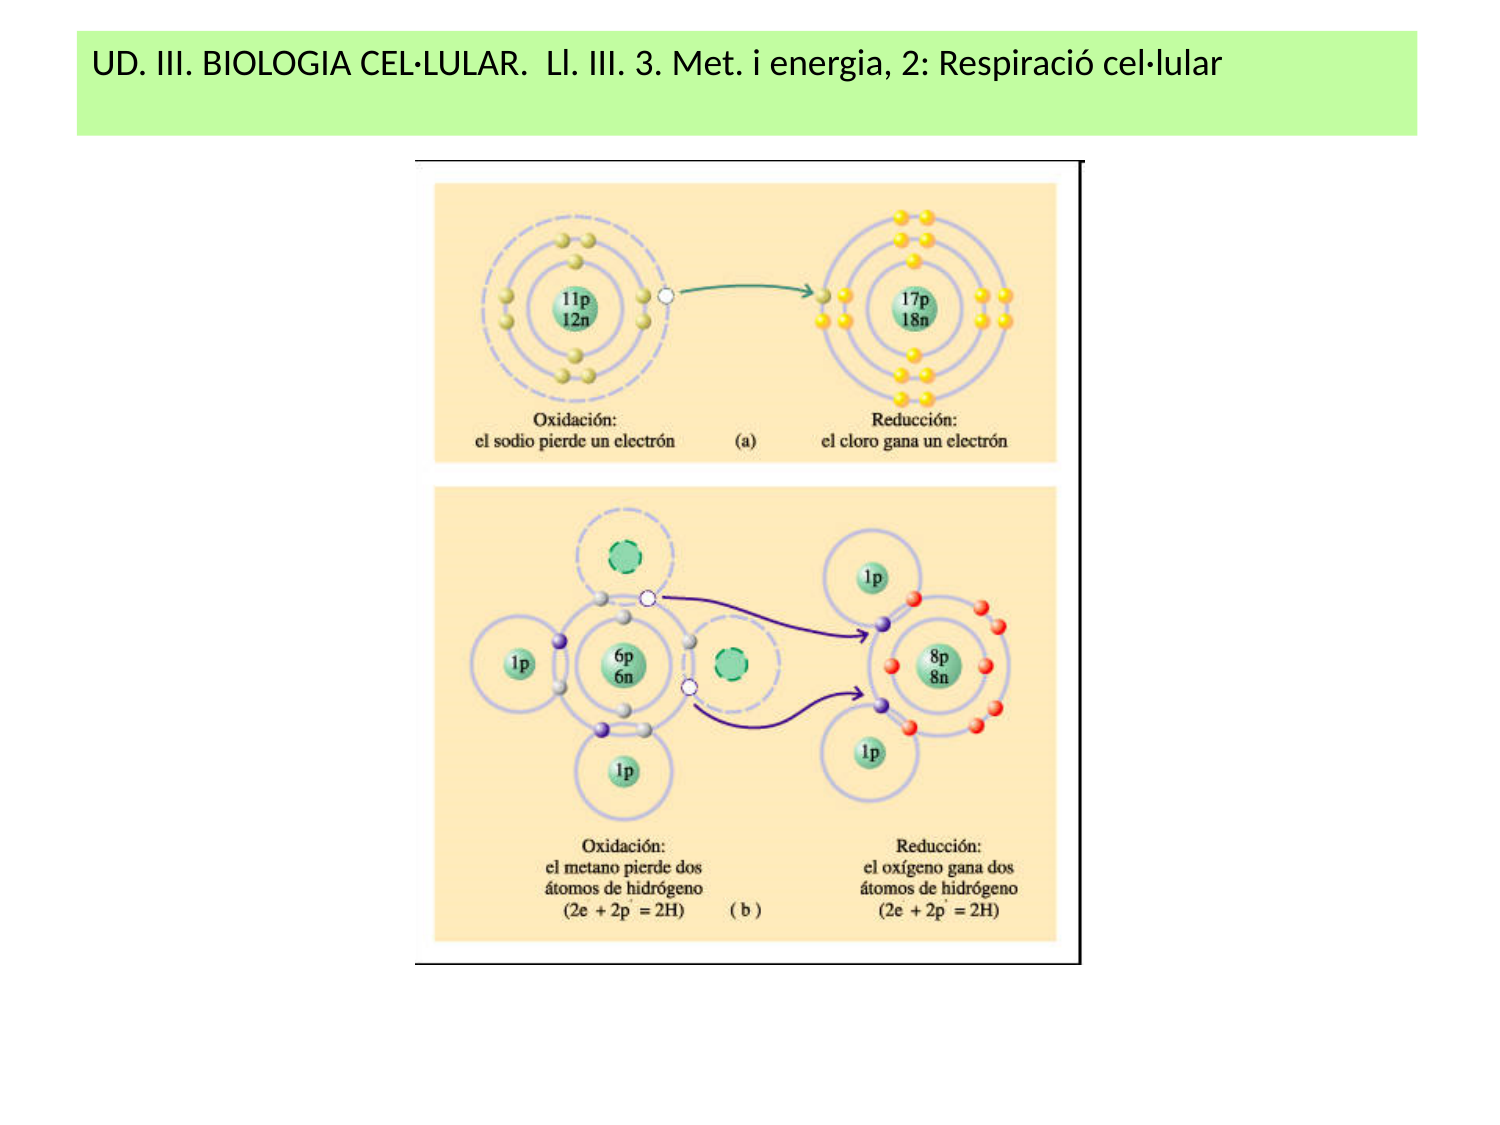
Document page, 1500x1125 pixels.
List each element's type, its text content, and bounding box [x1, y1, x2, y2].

text_box UD. III. BIOLOGIA CEL·LULAR. Ll. III. 3. Met. i energia, 2: Respiració cel·lular [76, 30, 1418, 136]
picture [415, 159, 1085, 965]
